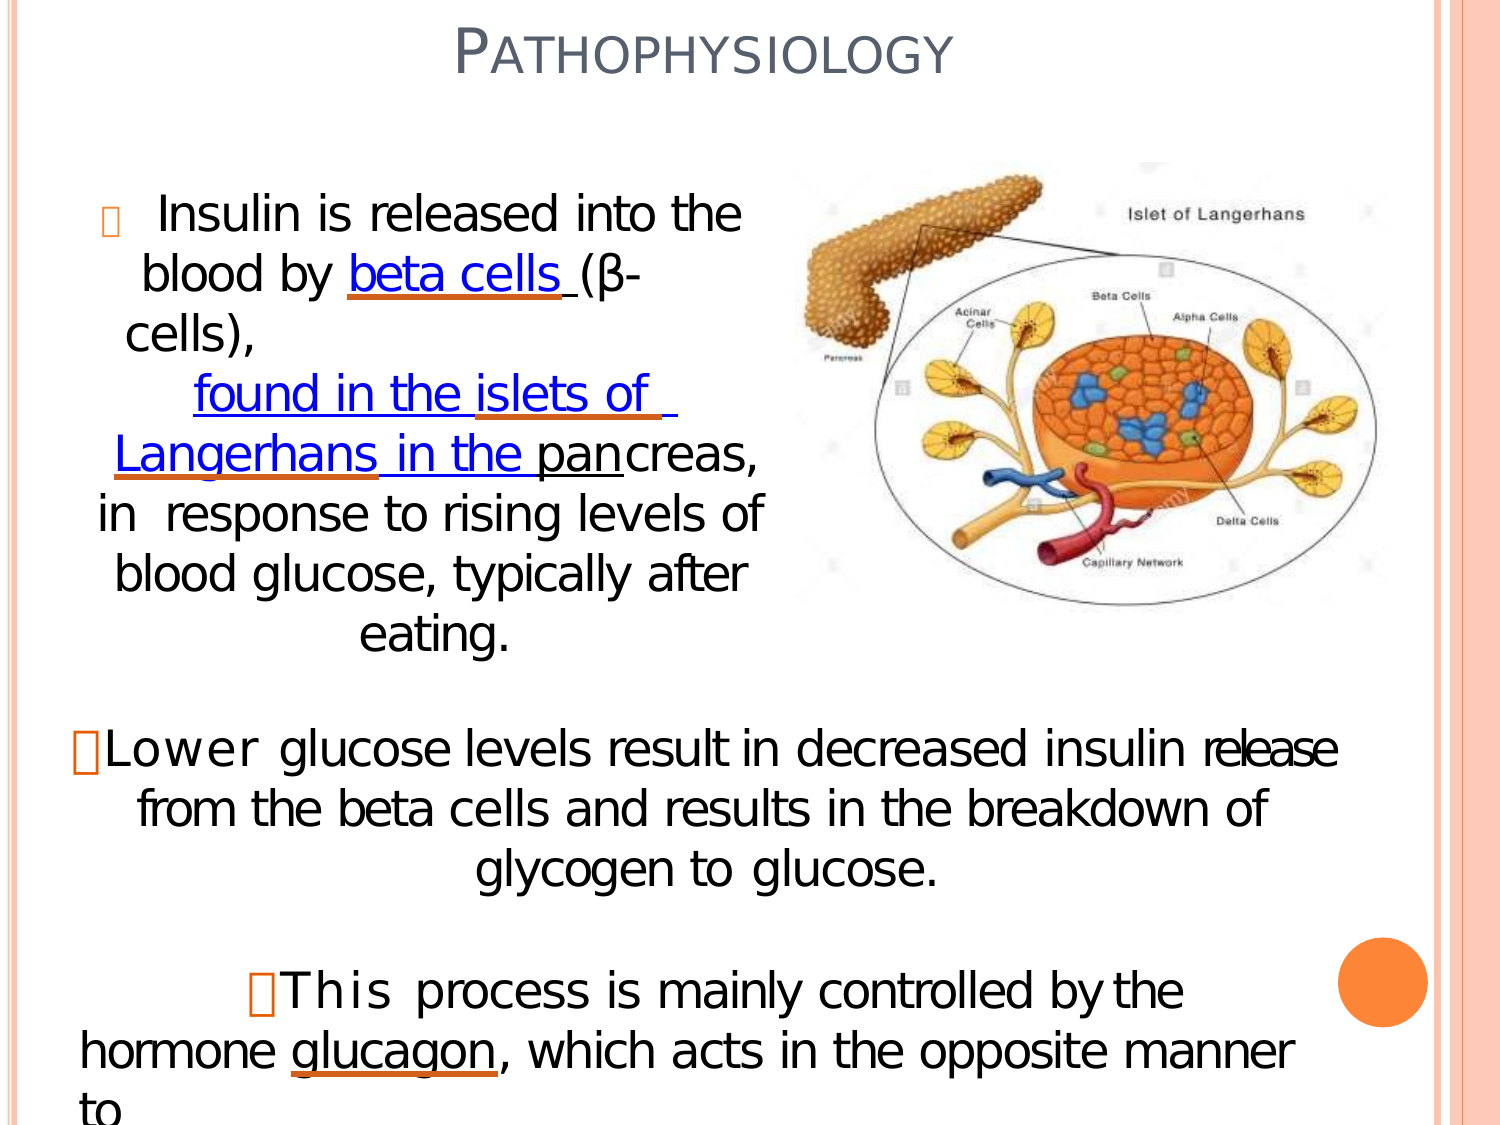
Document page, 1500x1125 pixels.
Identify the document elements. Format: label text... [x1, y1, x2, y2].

text_box  Insulin is released into the blood by beta cells (β-cells), found in the islets of Langerhans in the pancreas, in response to rising levels of blood glucose, typically after eating. Lower glucose levels result in decreased insulin release from the beta cells and results in the breakdown of glycogen to glucose. This process is mainly controlled by the hormone glucagon, which acts in the opposite manner to insulin. [64, 179, 1350, 1125]
title PATHOPHYSIOLOGY [450, 8, 955, 179]
text_box [795, 162, 1388, 613]
